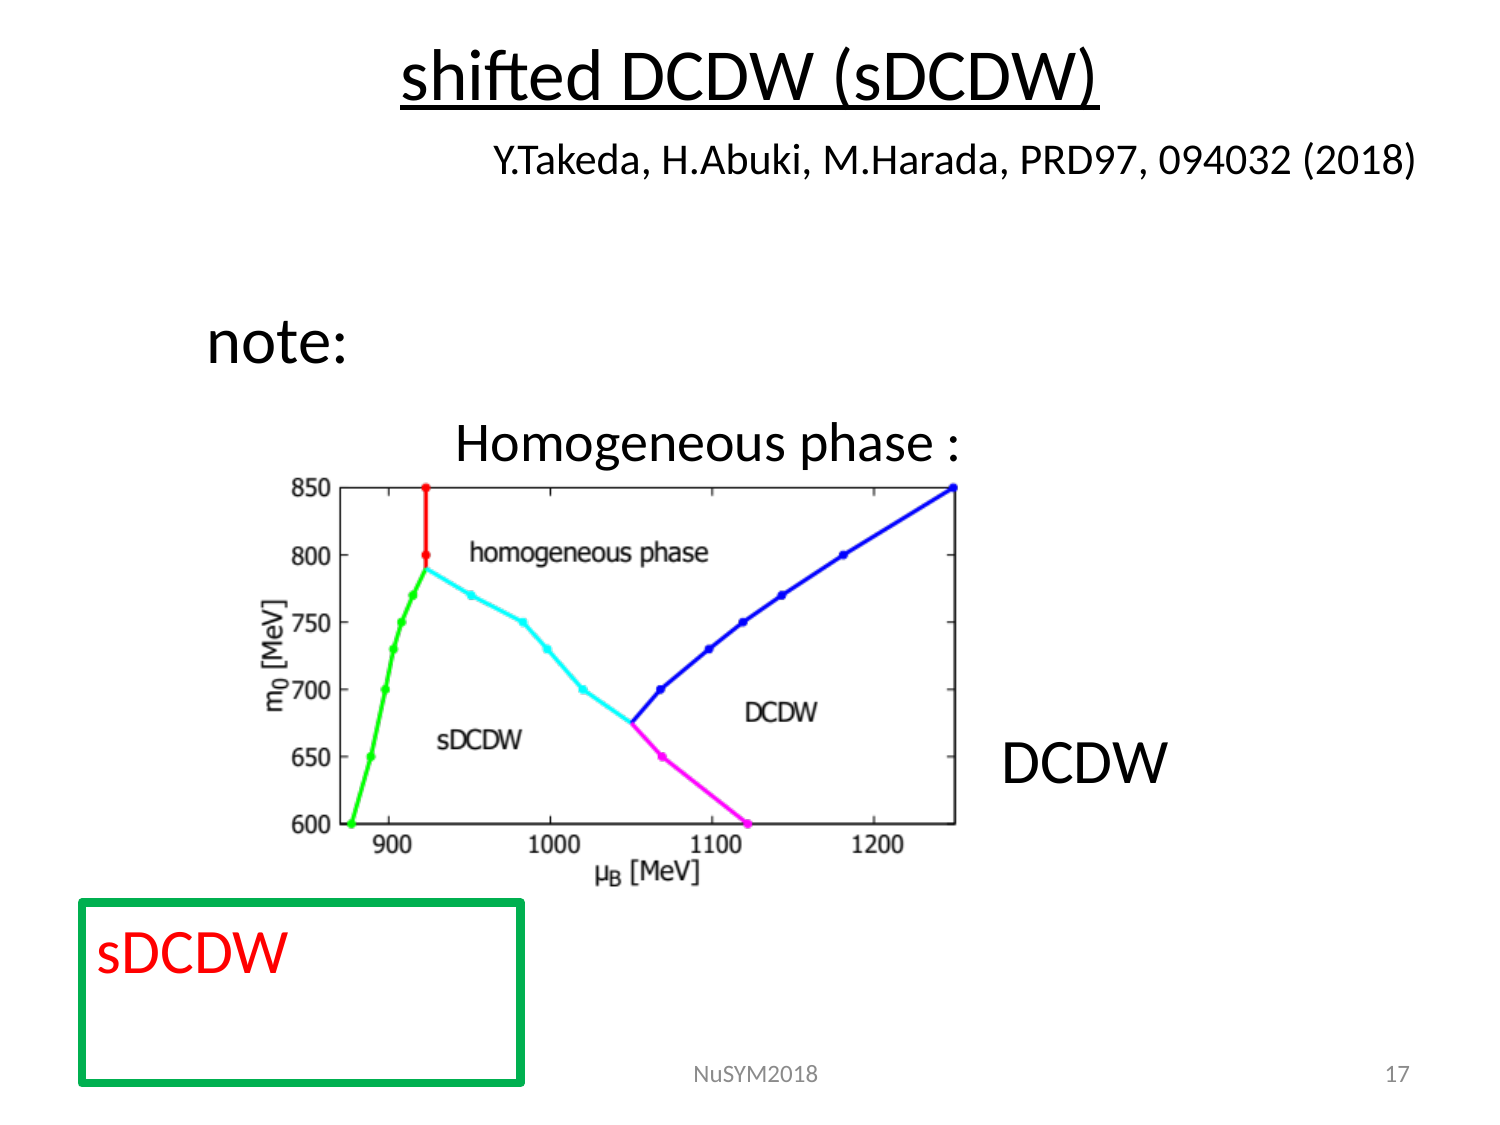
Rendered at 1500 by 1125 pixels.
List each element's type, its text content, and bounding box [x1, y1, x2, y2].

slide_number 17 [1116, 1042, 1425, 1103]
text_box Y.Takeda, H.Abuki, M.Harada, PRD97, 094032 (2018) [478, 123, 1447, 194]
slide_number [75, 1042, 396, 1103]
title shifted DCDW (sDCDW) [75, 19, 1425, 124]
picture [259, 468, 987, 906]
footer NuSYM2018 [442, 1042, 1069, 1103]
